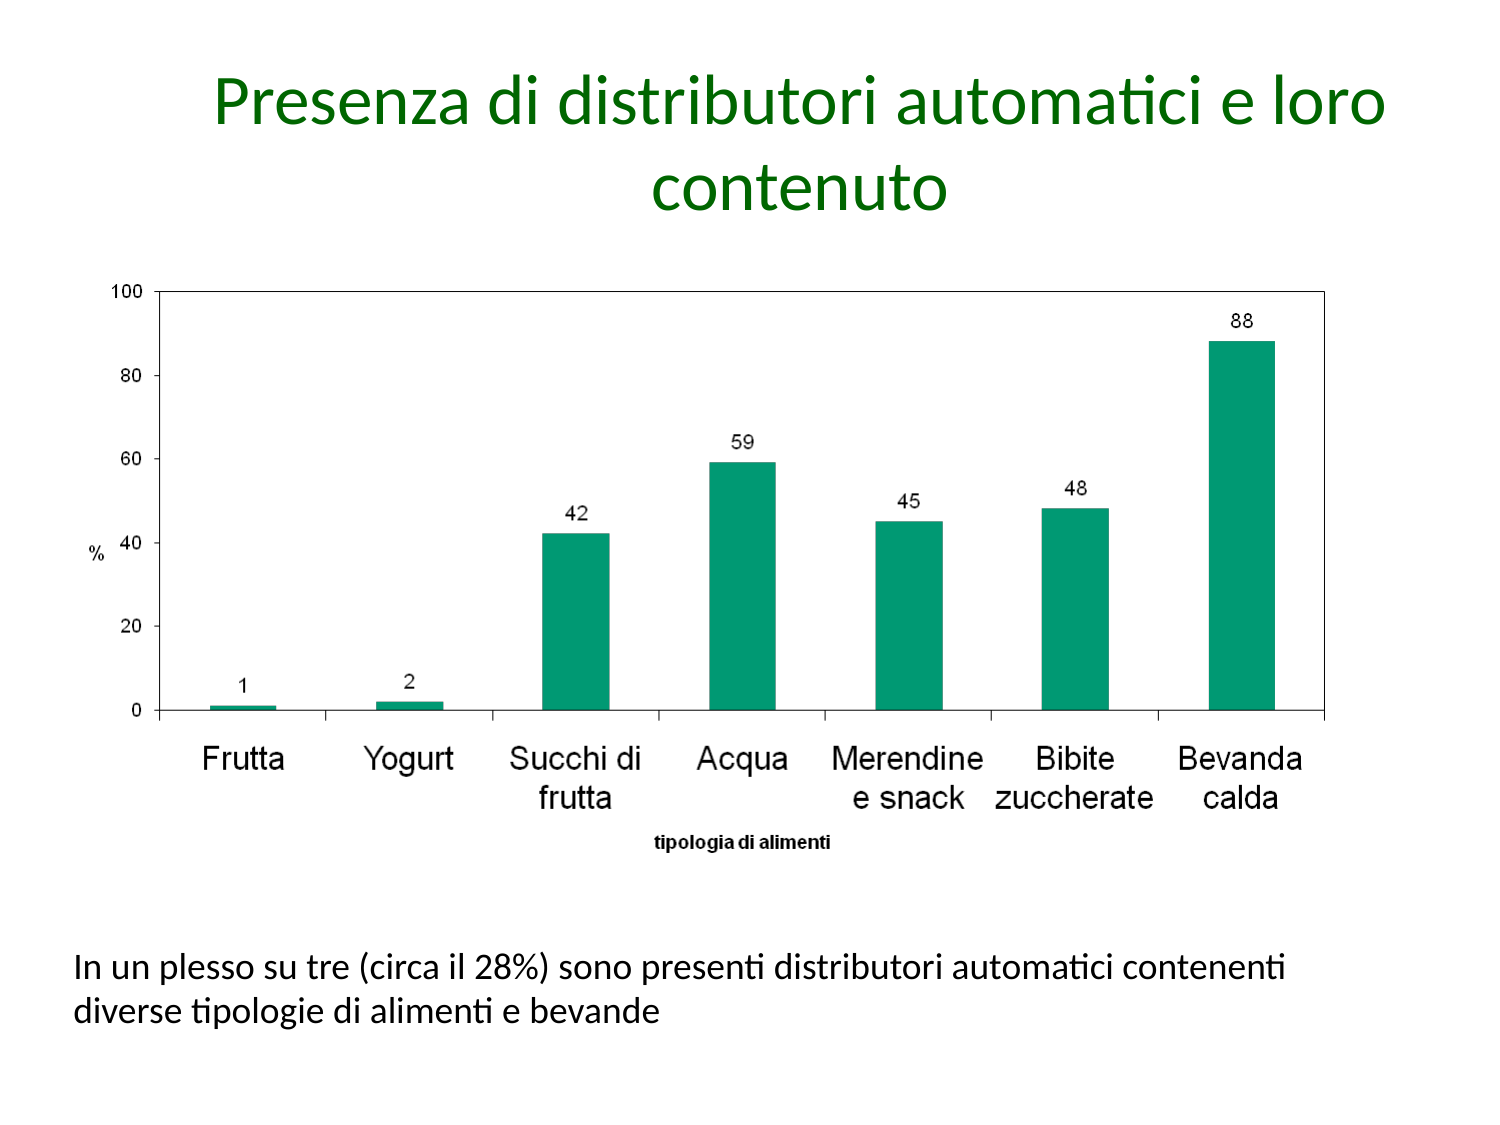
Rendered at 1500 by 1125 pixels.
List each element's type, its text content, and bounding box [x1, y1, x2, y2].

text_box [46, 269, 1348, 880]
title Presenza di distributori automatici e loro contenuto [175, 45, 1425, 233]
text_box In un plesso su tre (circa il 28%) sono presenti distributori automatici contenenti diverse tipologie di alimenti e bevande [58, 936, 1348, 1040]
